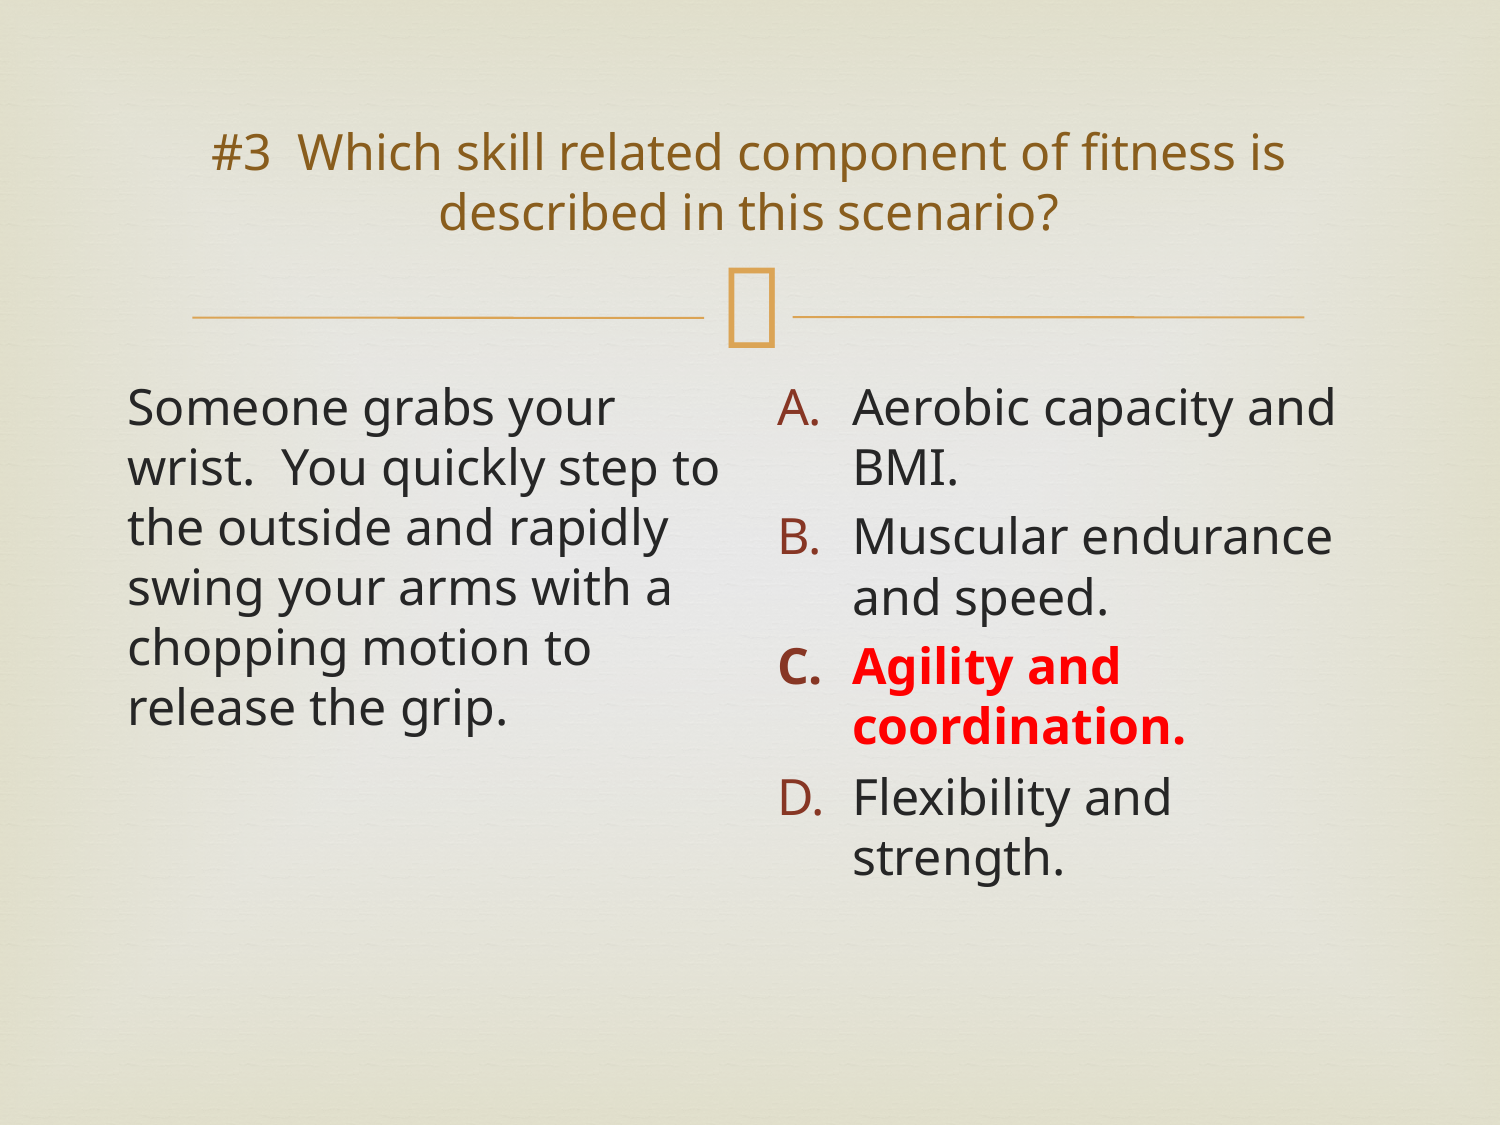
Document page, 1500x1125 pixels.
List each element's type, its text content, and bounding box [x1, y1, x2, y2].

title #3 Which skill related component of fitness is described in this scenario? [112, 93, 1386, 267]
list Aerobic capacity and BMI. Muscular endurance and speed. Agility and coordination. Flexibility and strength. [761, 367, 1386, 1004]
list Someone grabs your wrist. You quickly step to the outside and rapidly swing your arms with a chopping motion to release the grip. [112, 367, 737, 1004]
